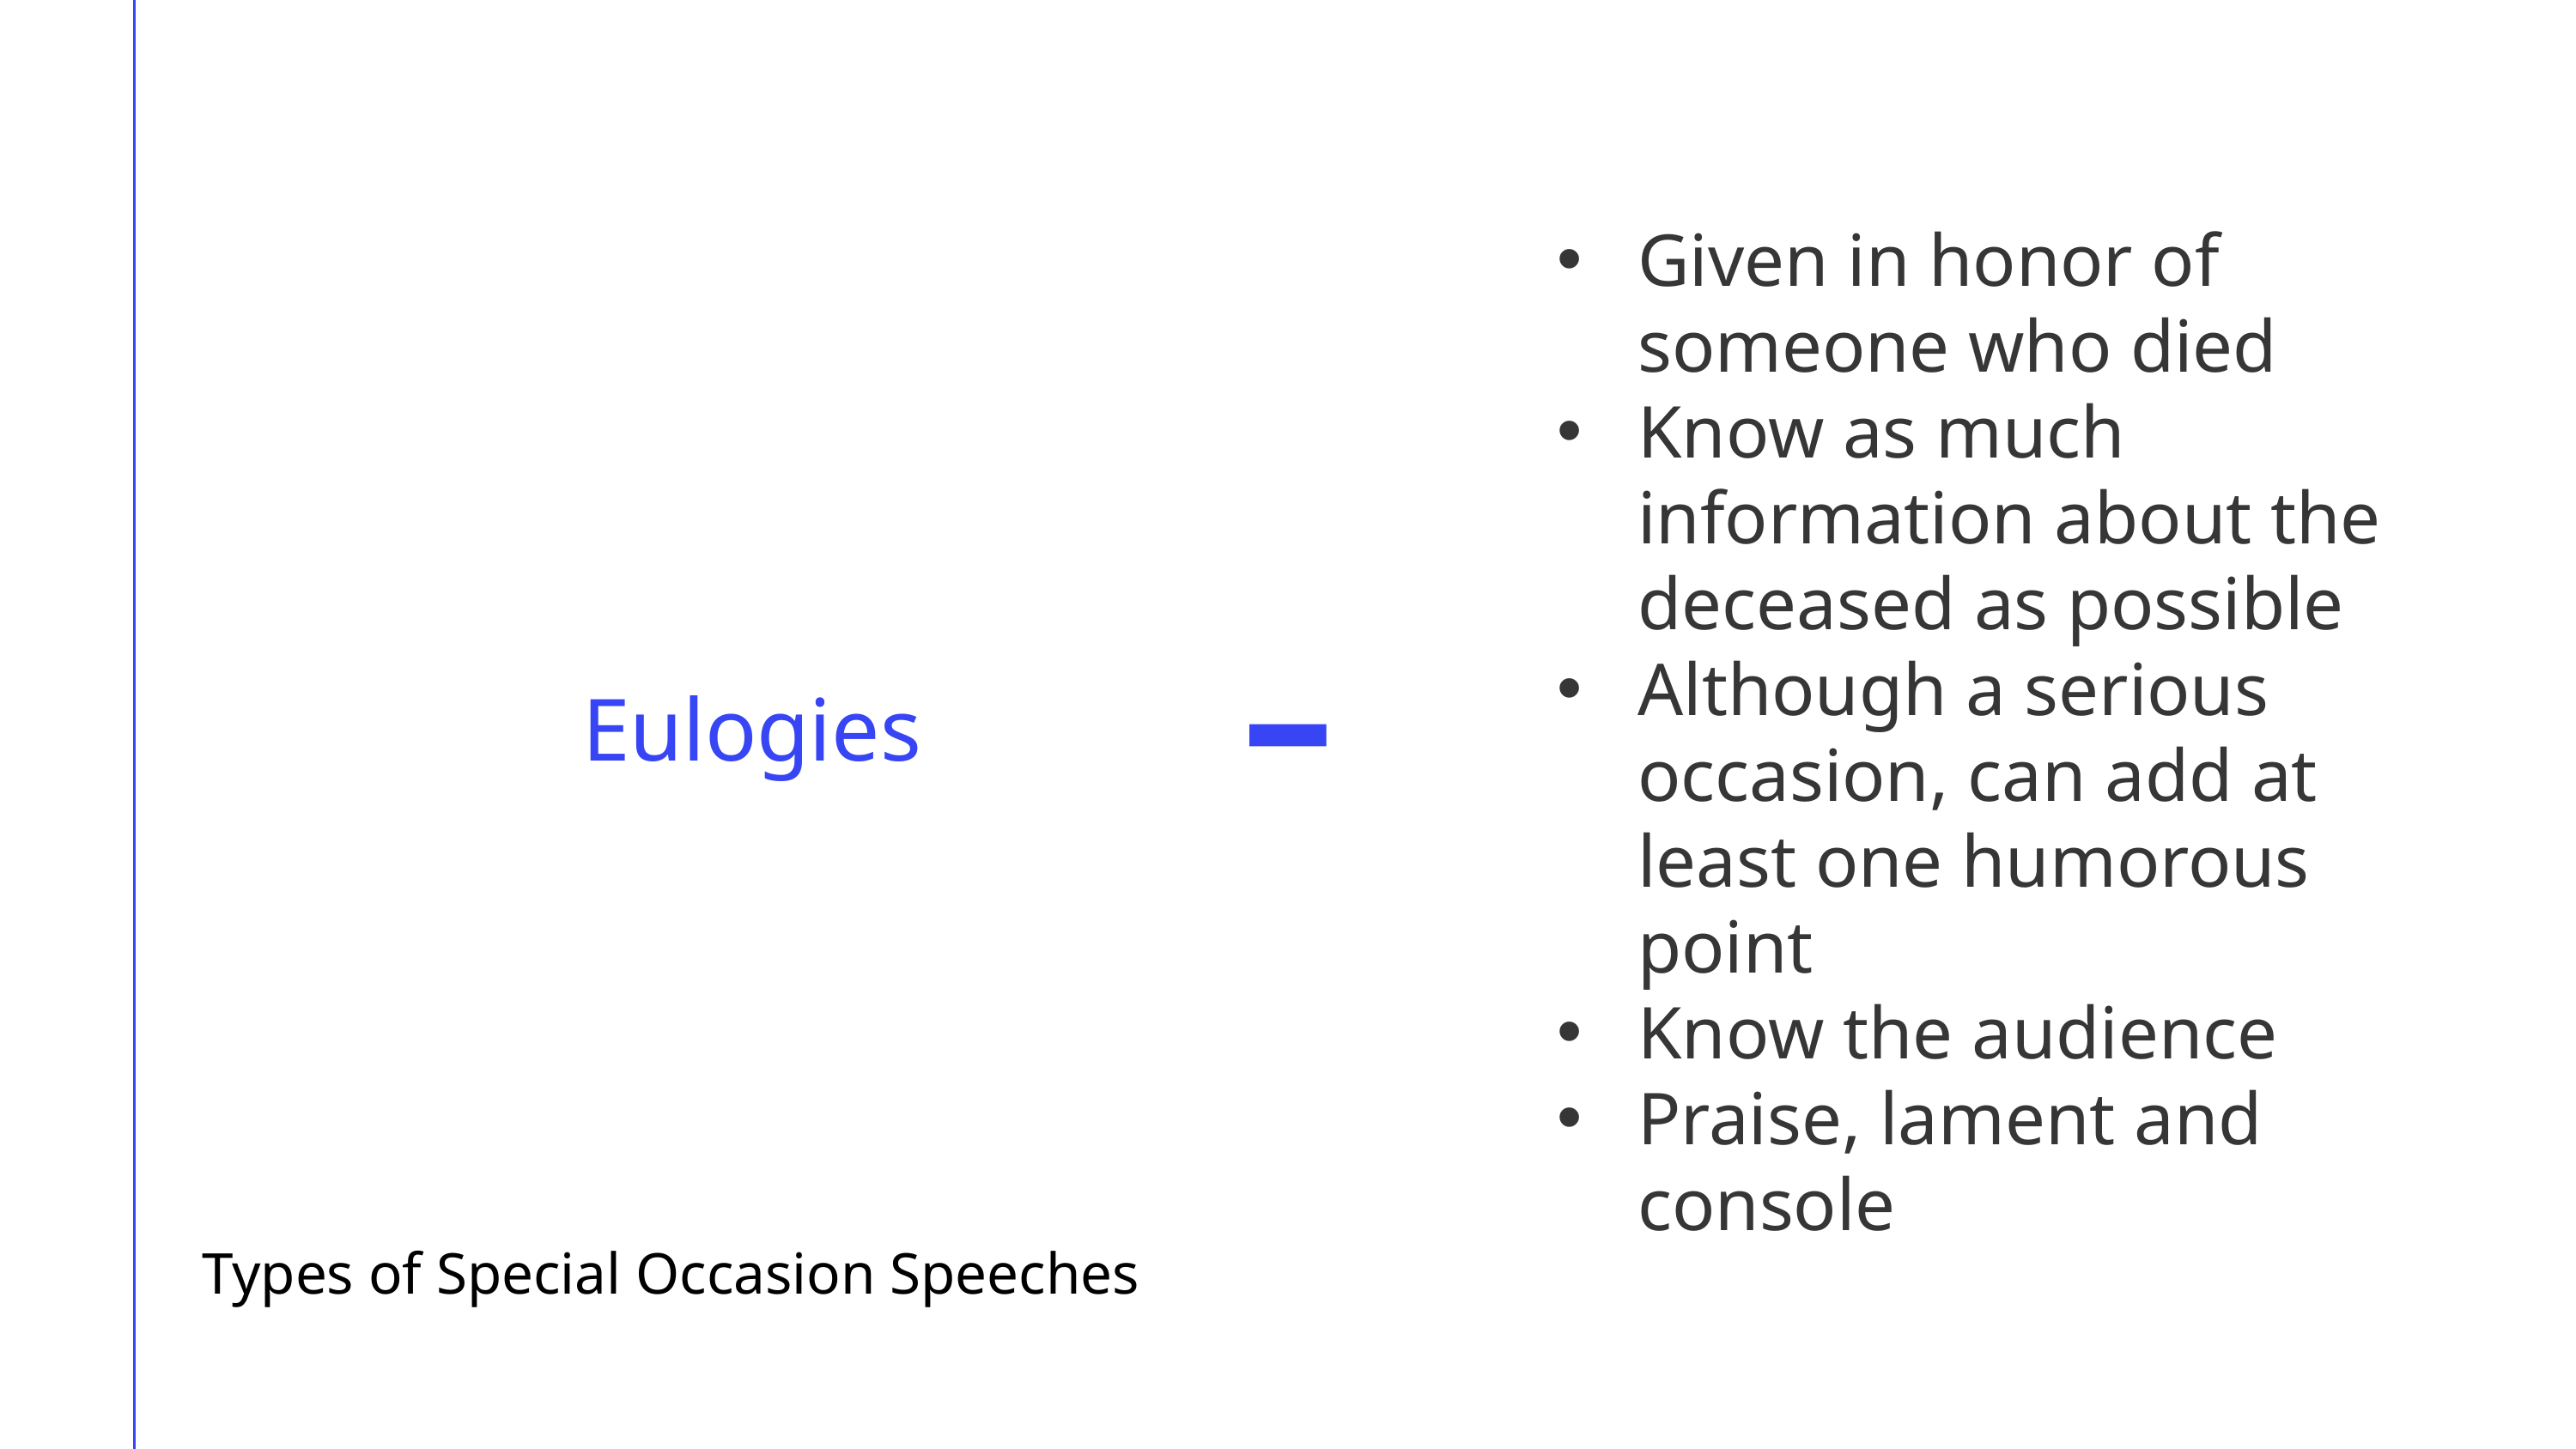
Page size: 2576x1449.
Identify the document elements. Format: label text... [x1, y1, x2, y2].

text_box Given in honor of someone who died Know as much information about the deceased as possible Although a serious occasion, can add at least one humorous point Know the audience Praise, lament and console [1502, 215, 2443, 1246]
text_box Types of Special Occasion Speeches [202, 1227, 1578, 1306]
title Eulogies [397, 675, 1108, 918]
text_box [1249, 724, 1327, 747]
